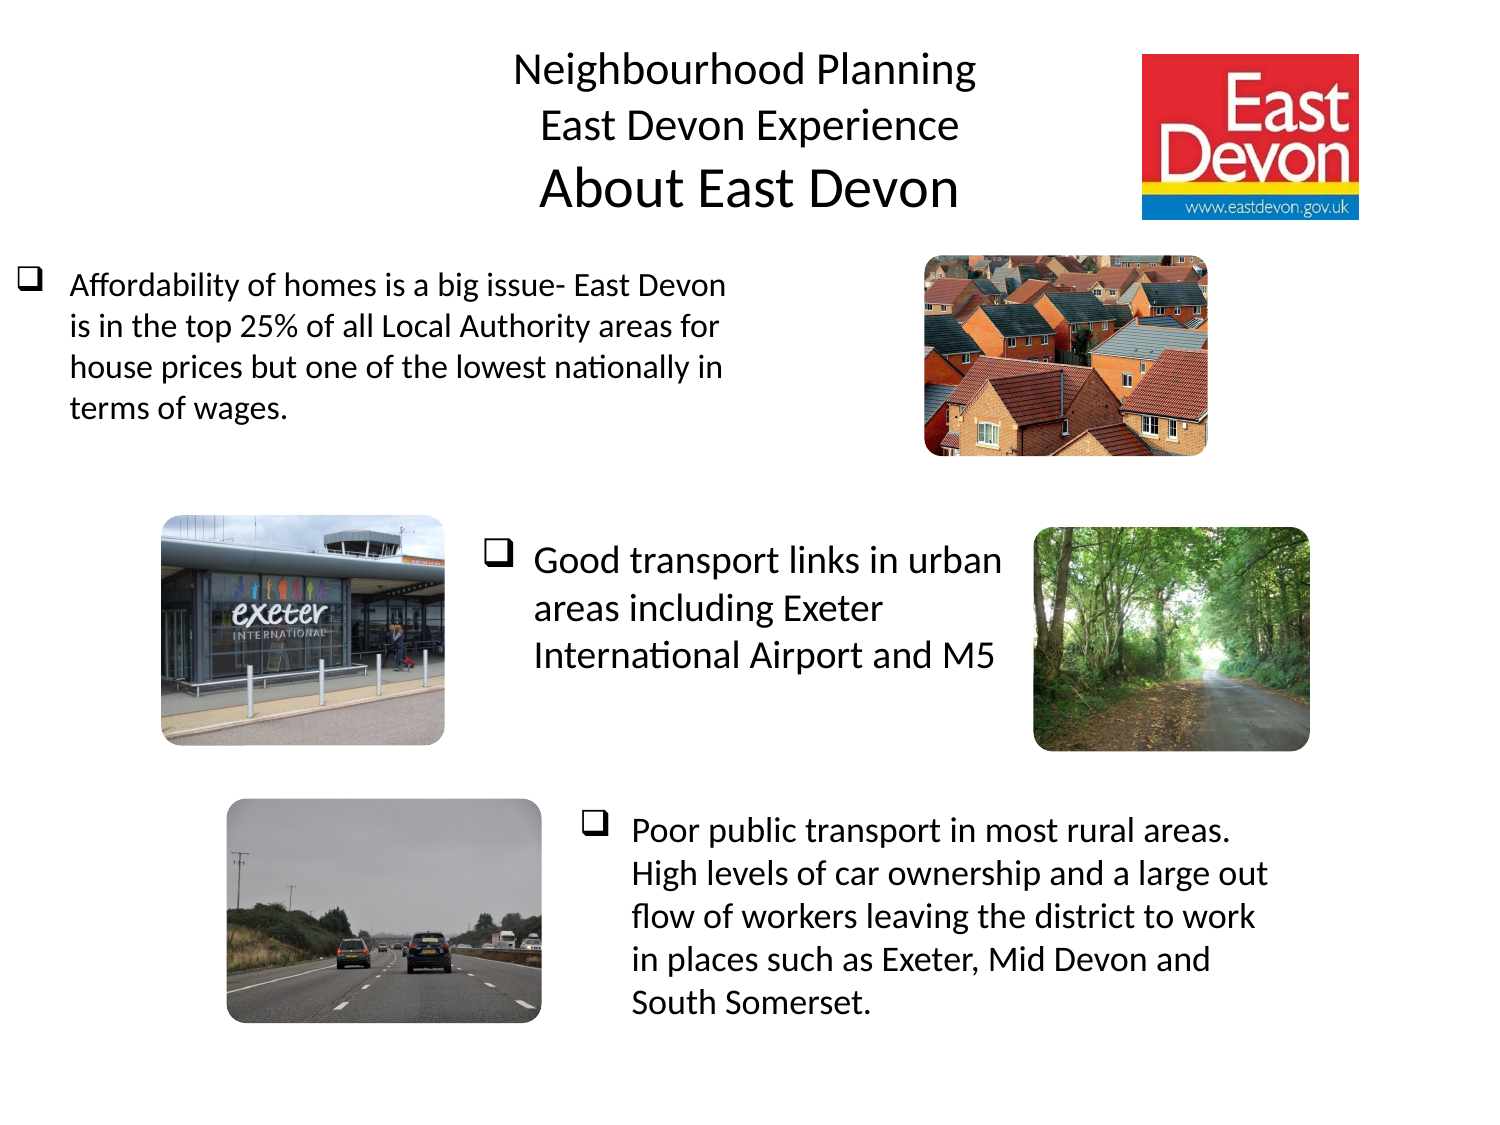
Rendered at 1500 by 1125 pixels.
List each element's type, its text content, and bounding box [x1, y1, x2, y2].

picture [226, 798, 542, 1024]
picture [1142, 54, 1359, 221]
text_box Good transport links in urban areas including Exeter International Airport and M5 [466, 527, 1023, 717]
picture [924, 255, 1208, 457]
picture [160, 514, 445, 746]
list Affordability of homes is a big issue- East Devon is in the top 25% of all Local Authority areas for house prices but one of the lowest nationally in terms of wages. [0, 255, 754, 438]
text_box Neighbourhood Planning East Devon Experience About East Devon [95, 31, 1405, 228]
picture [1033, 526, 1311, 752]
text_box Poor public transport in most rural areas. High levels of car ownership and a large out flow of workers leaving the district to work in places such as Exeter, Mid Devon and South Somerset. [564, 798, 1296, 1035]
